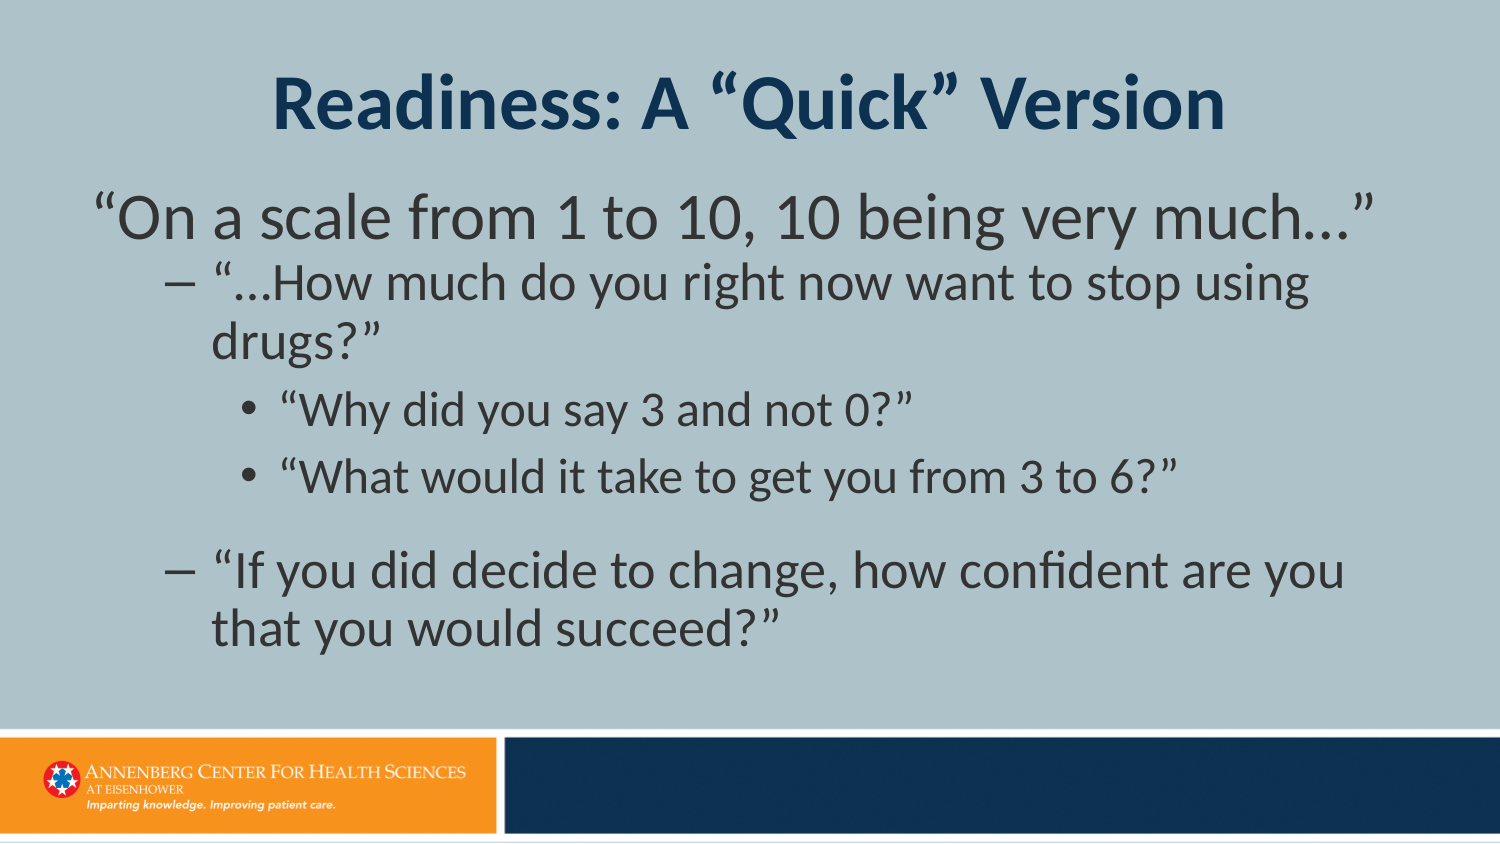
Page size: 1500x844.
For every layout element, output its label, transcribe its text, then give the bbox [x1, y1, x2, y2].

title Readiness: A “Quick” Version [75, 33, 1425, 174]
picture [0, 0, 1500, 844]
list “On a scale from 1 to 10, 10 being very much…” “…How much do you right now want to stop using drugs?” “Why did you say 3 and not 0?” “What would it take to get you from 3 to 6?” “If you did decide to change, how confident are you that you would succeed?” [75, 174, 1425, 725]
